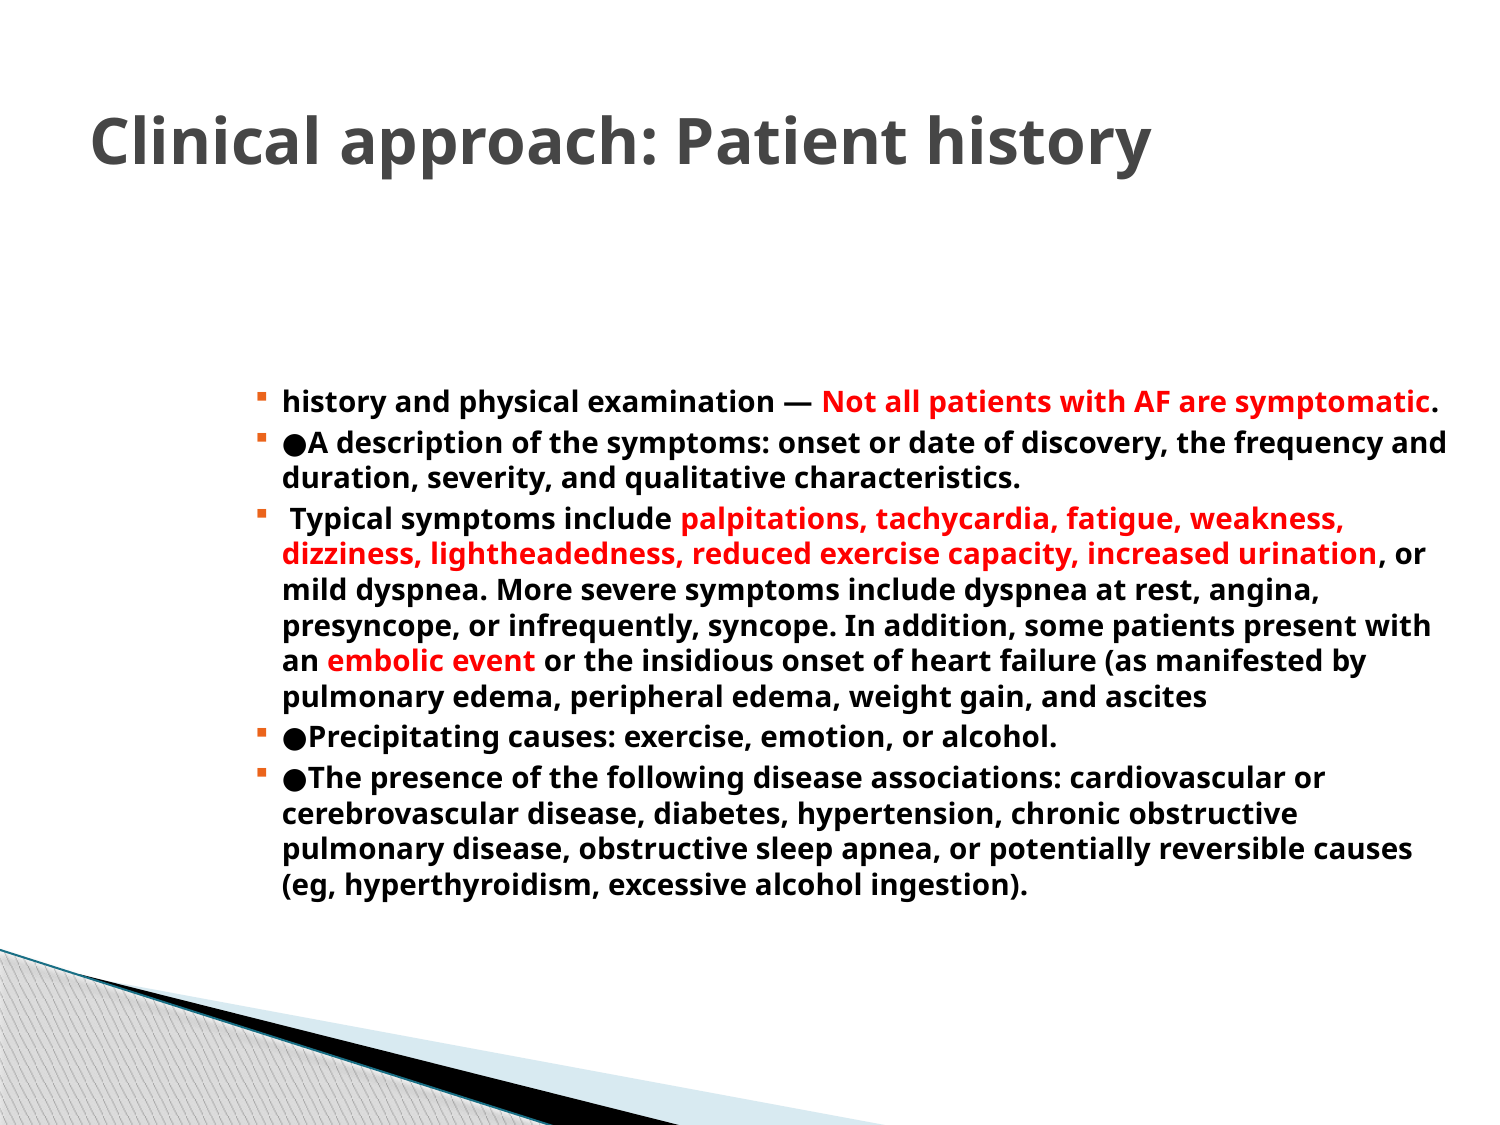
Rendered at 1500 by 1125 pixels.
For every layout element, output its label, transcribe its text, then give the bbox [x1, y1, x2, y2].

title Clinical approach: Patient history [75, 45, 1425, 233]
list history and physical examination — Not all patients with AF are symptomatic. ●A description of the symptoms: onset or date of discovery, the frequency and duration, severity, and qualitative characteristics. Typical symptoms include palpitations, tachycardia, fatigue, weakness, dizziness, lightheadedness, reduced exercise capacity, increased urination, or mild dyspnea. More severe symptoms include dyspnea at rest, angina, presyncope, or infrequently, syncope. In addition, some patients present with an embolic event or the insidious onset of heart failure (as manifested by pulmonary edema, peripheral edema, weight gain, and ascites ●Precipitating causes: exercise, emotion, or alcohol. ●The presence of the following disease associations: cardiovascular or cerebrovascular disease, diabetes, hypertension, chronic obstructive pulmonary disease, obstructive sleep apnea, or potentially reversible causes (eg, hyperthyroidism, excessive alcohol ingestion). [0, 375, 1473, 939]
